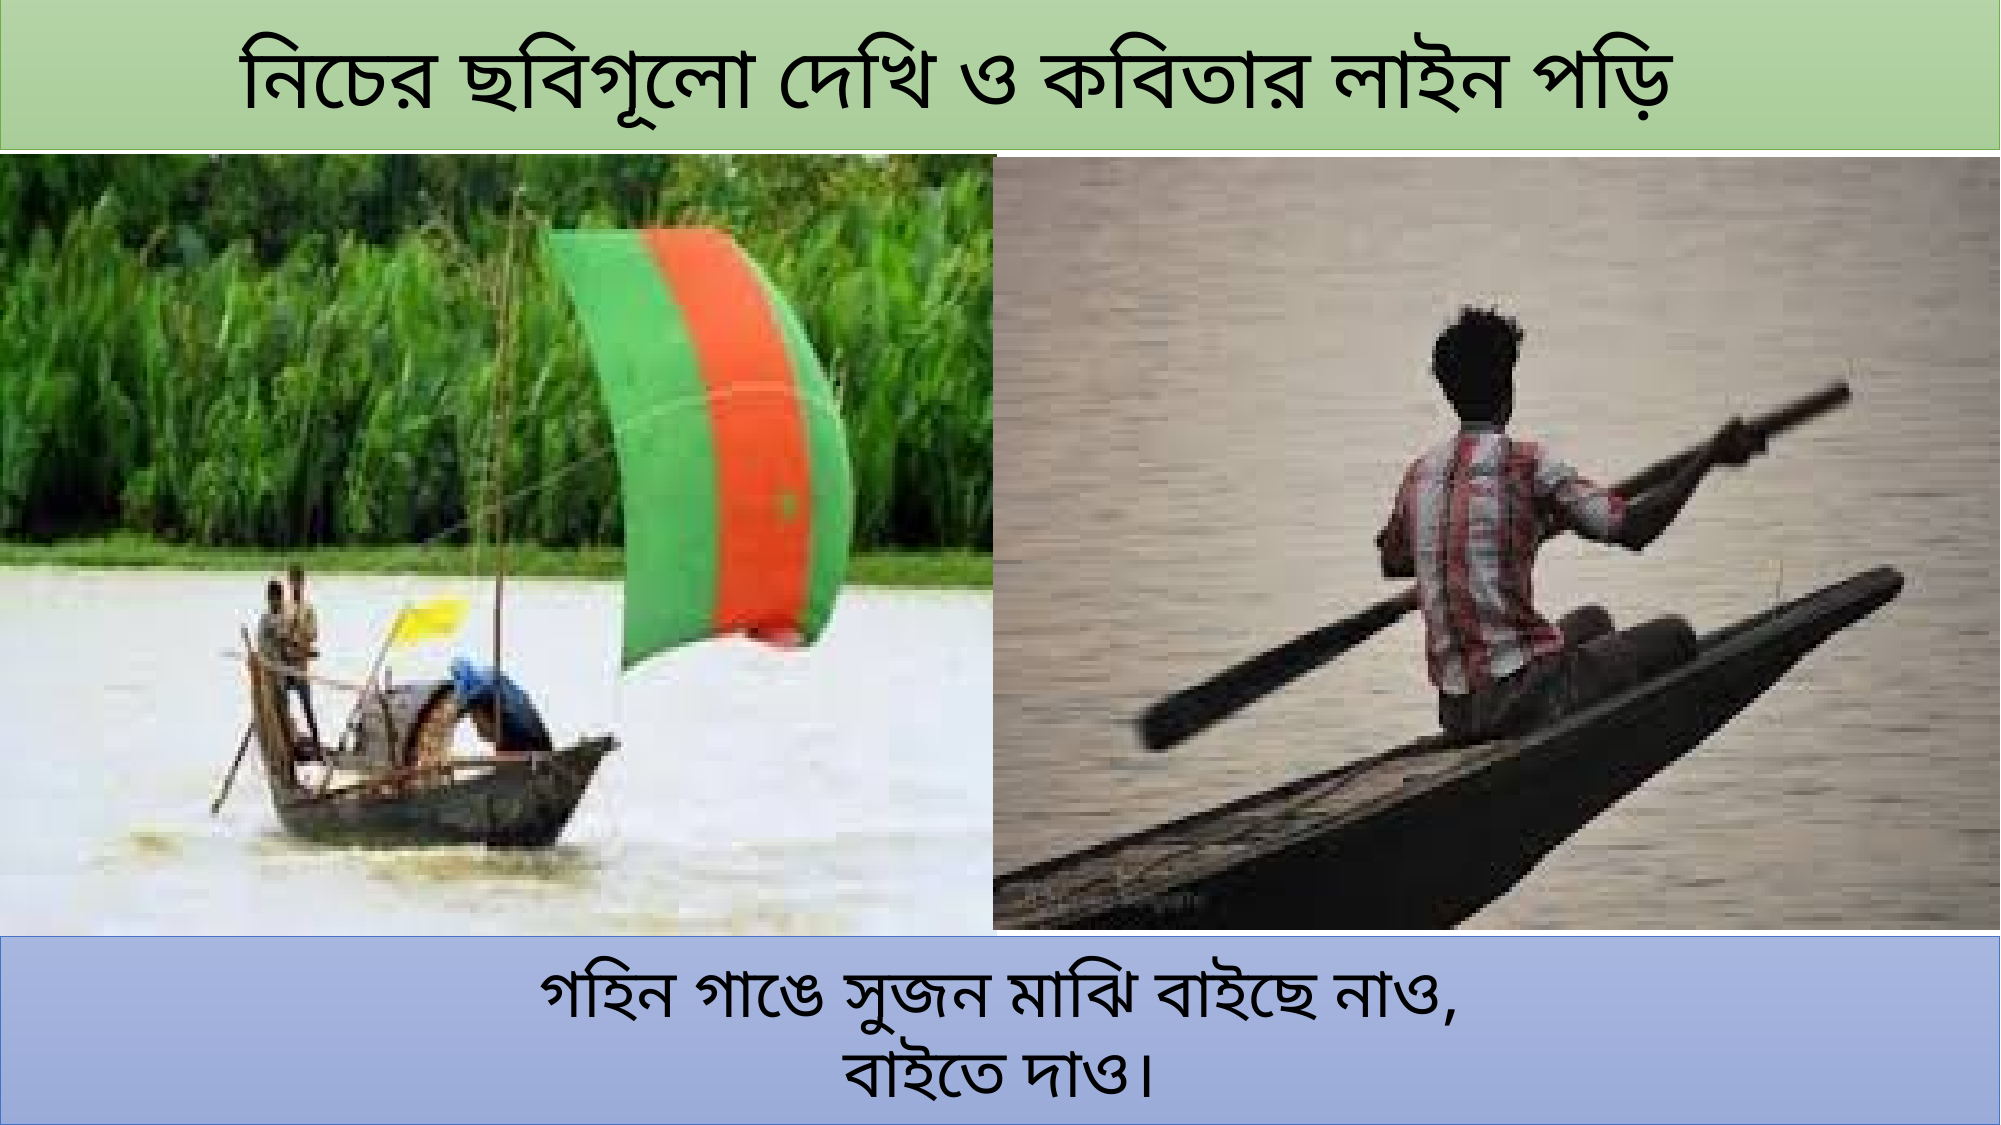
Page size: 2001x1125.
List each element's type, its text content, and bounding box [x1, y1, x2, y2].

picture [0, 154, 2000, 937]
text_box গহিন গাঙে সুজন মাঝি বাইছে নাও, বাইতে দাও। [0, 936, 2000, 1125]
text_box নিচের ছবিগূলো দেখি ও কবিতার লাইন পড়ি [0, 0, 2000, 150]
